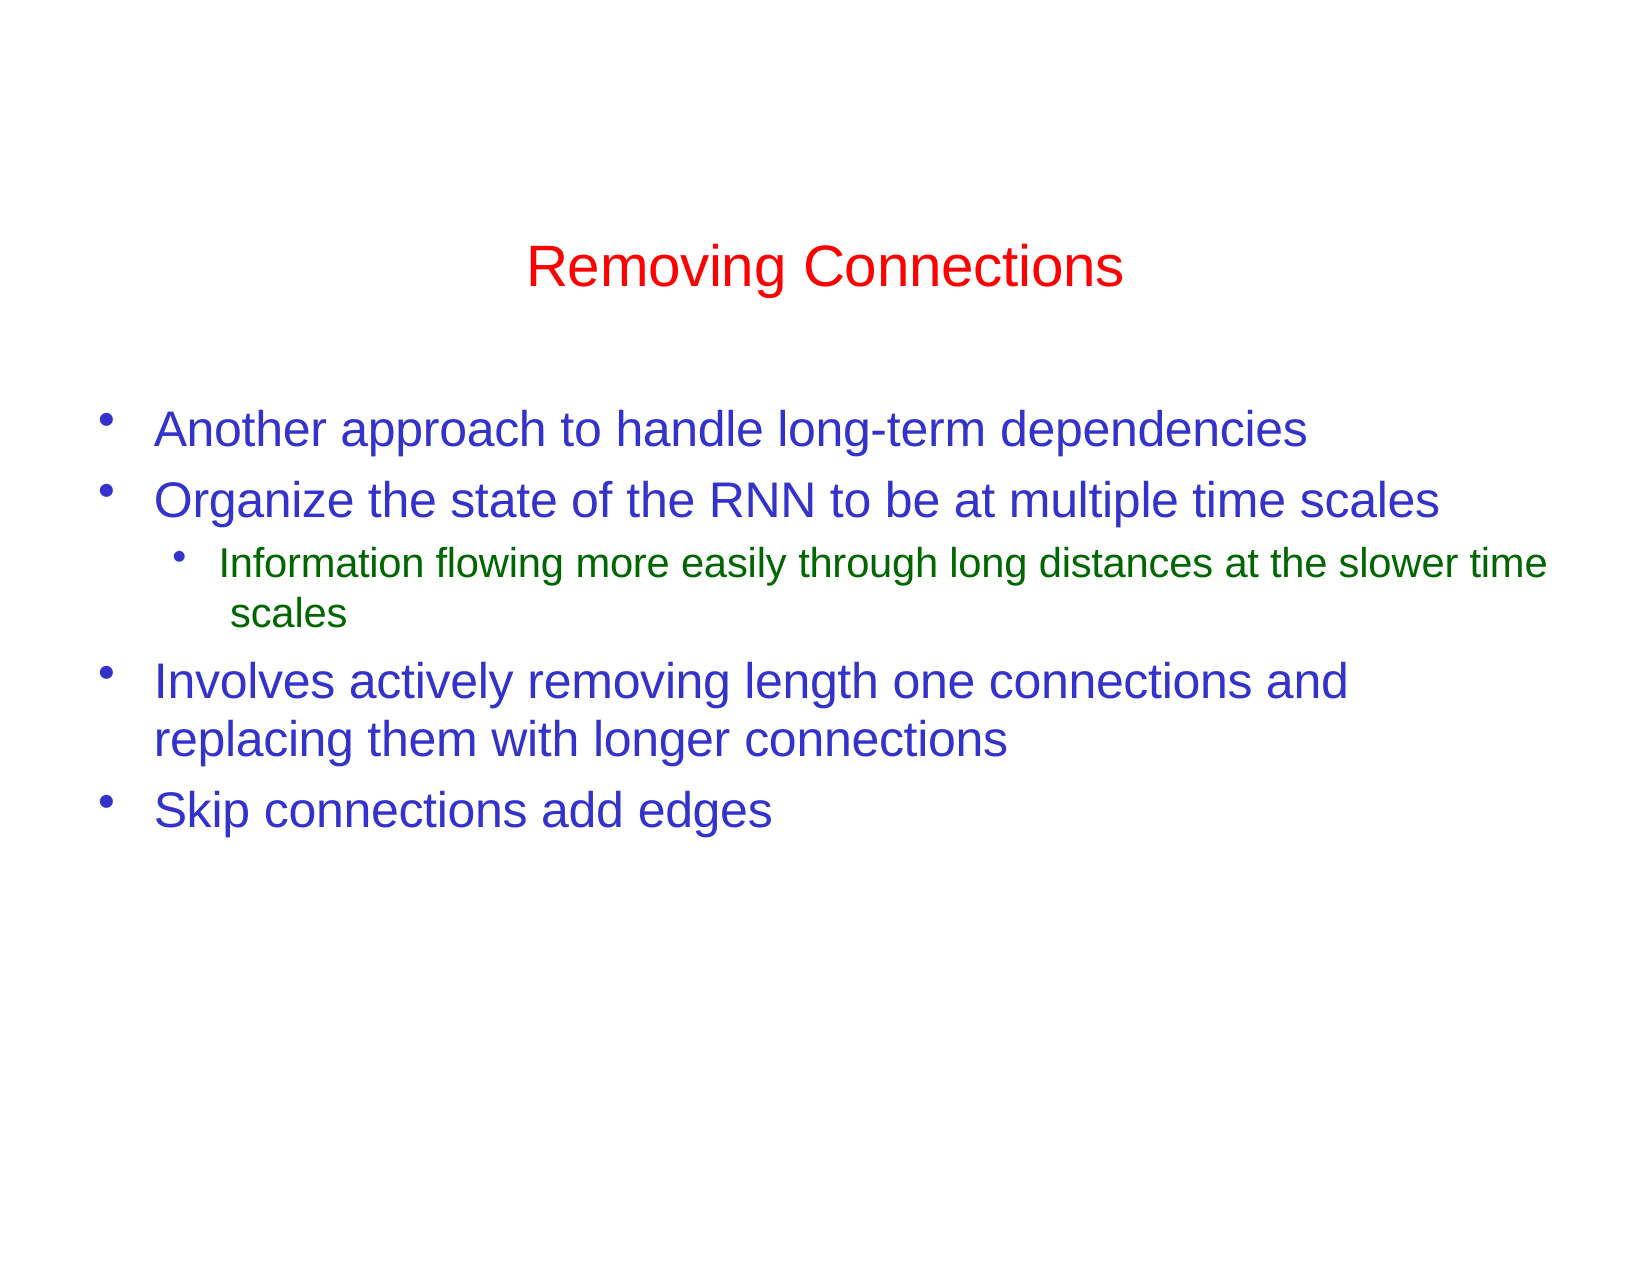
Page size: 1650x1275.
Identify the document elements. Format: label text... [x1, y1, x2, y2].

text_box Another approach to handle long-term dependencies Organize the state of the RNN to be at multiple time scales Information flowing more easily through long distances at the slower time scales Involves actively removing length one connections and replacing them with longer connections Skip connections add edges [96, 383, 1549, 838]
title Removing Connections [524, 225, 1127, 383]
